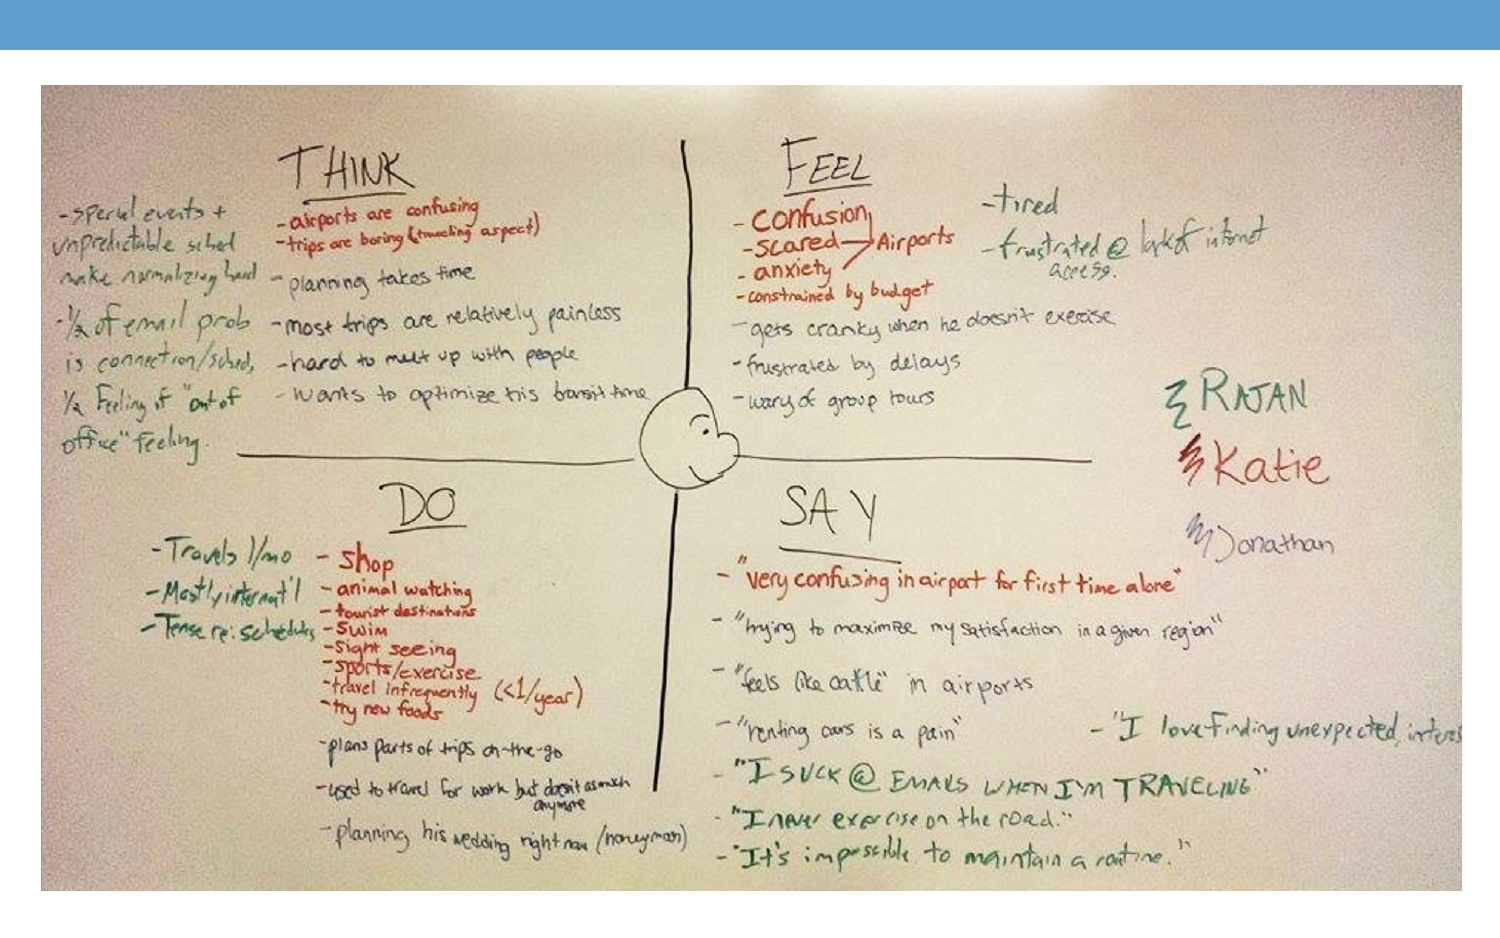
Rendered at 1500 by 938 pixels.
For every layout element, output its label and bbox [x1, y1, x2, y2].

picture [40, 84, 1463, 891]
